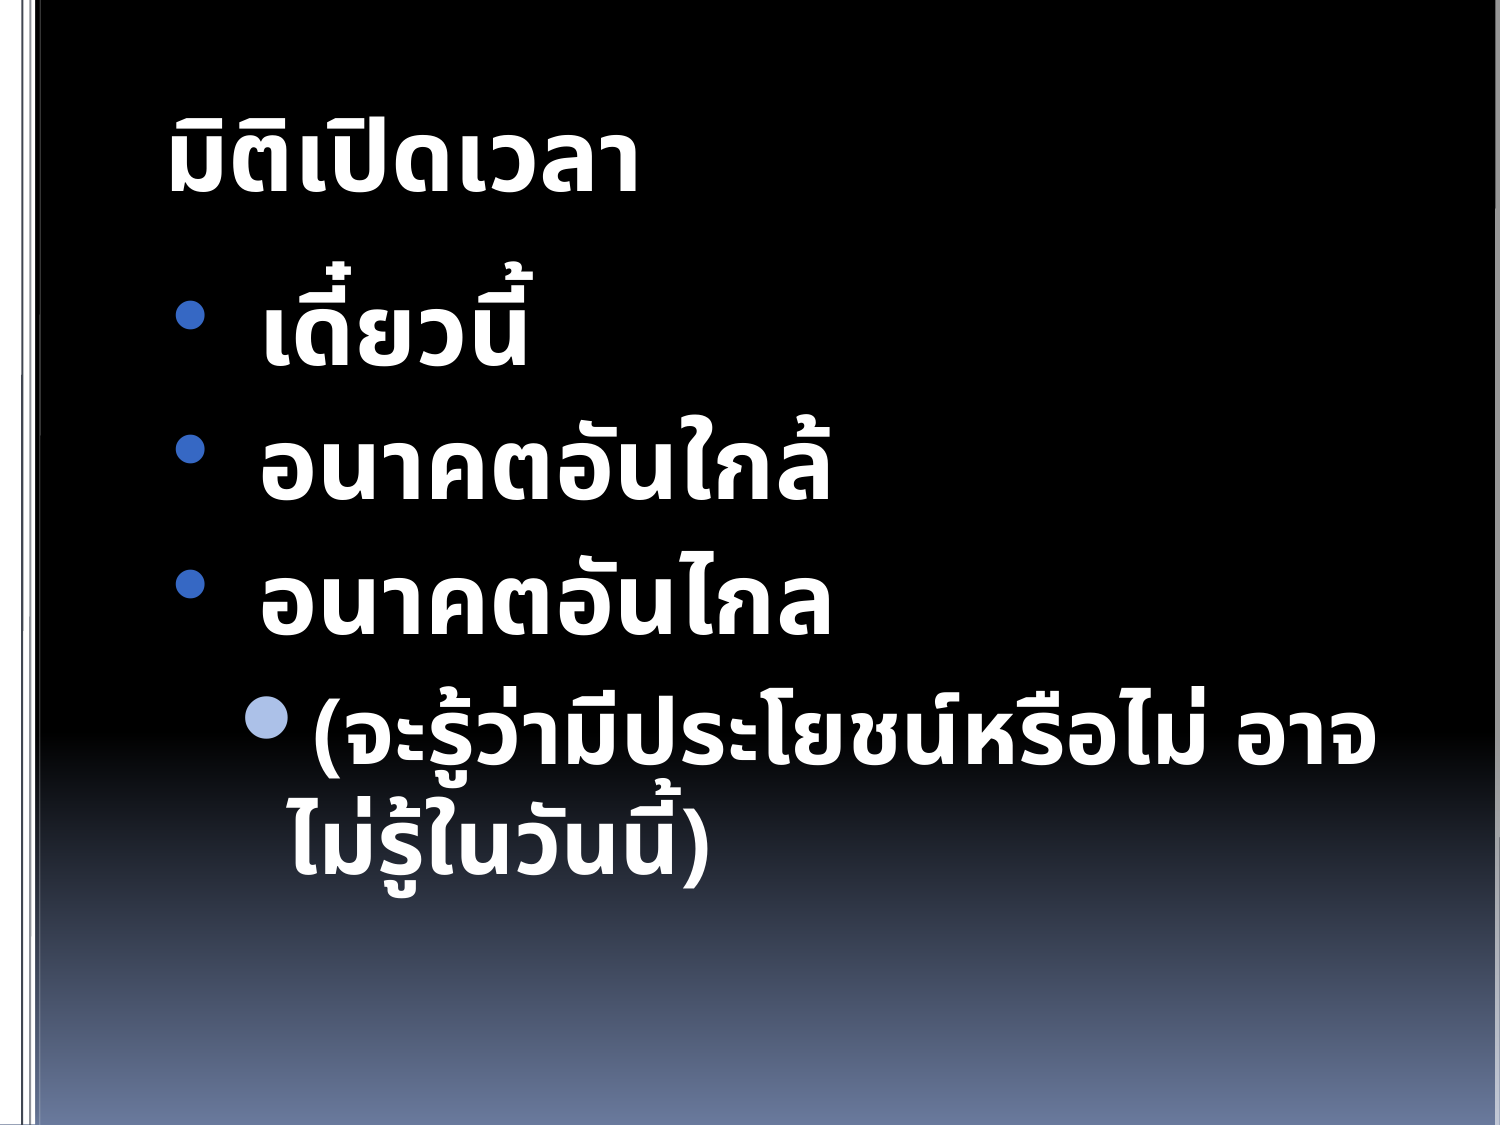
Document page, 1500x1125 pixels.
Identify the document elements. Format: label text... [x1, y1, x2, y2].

list เดี๋ยวนี้ อนาคตอันใกล้ อนาคตอันไกล (จะรู้ว่ามีประโยชน์หรือไม่ อาจไม่รู้ในวันนี้) [150, 257, 1425, 1043]
title มิติเปิดเวลา [150, 83, 1425, 234]
